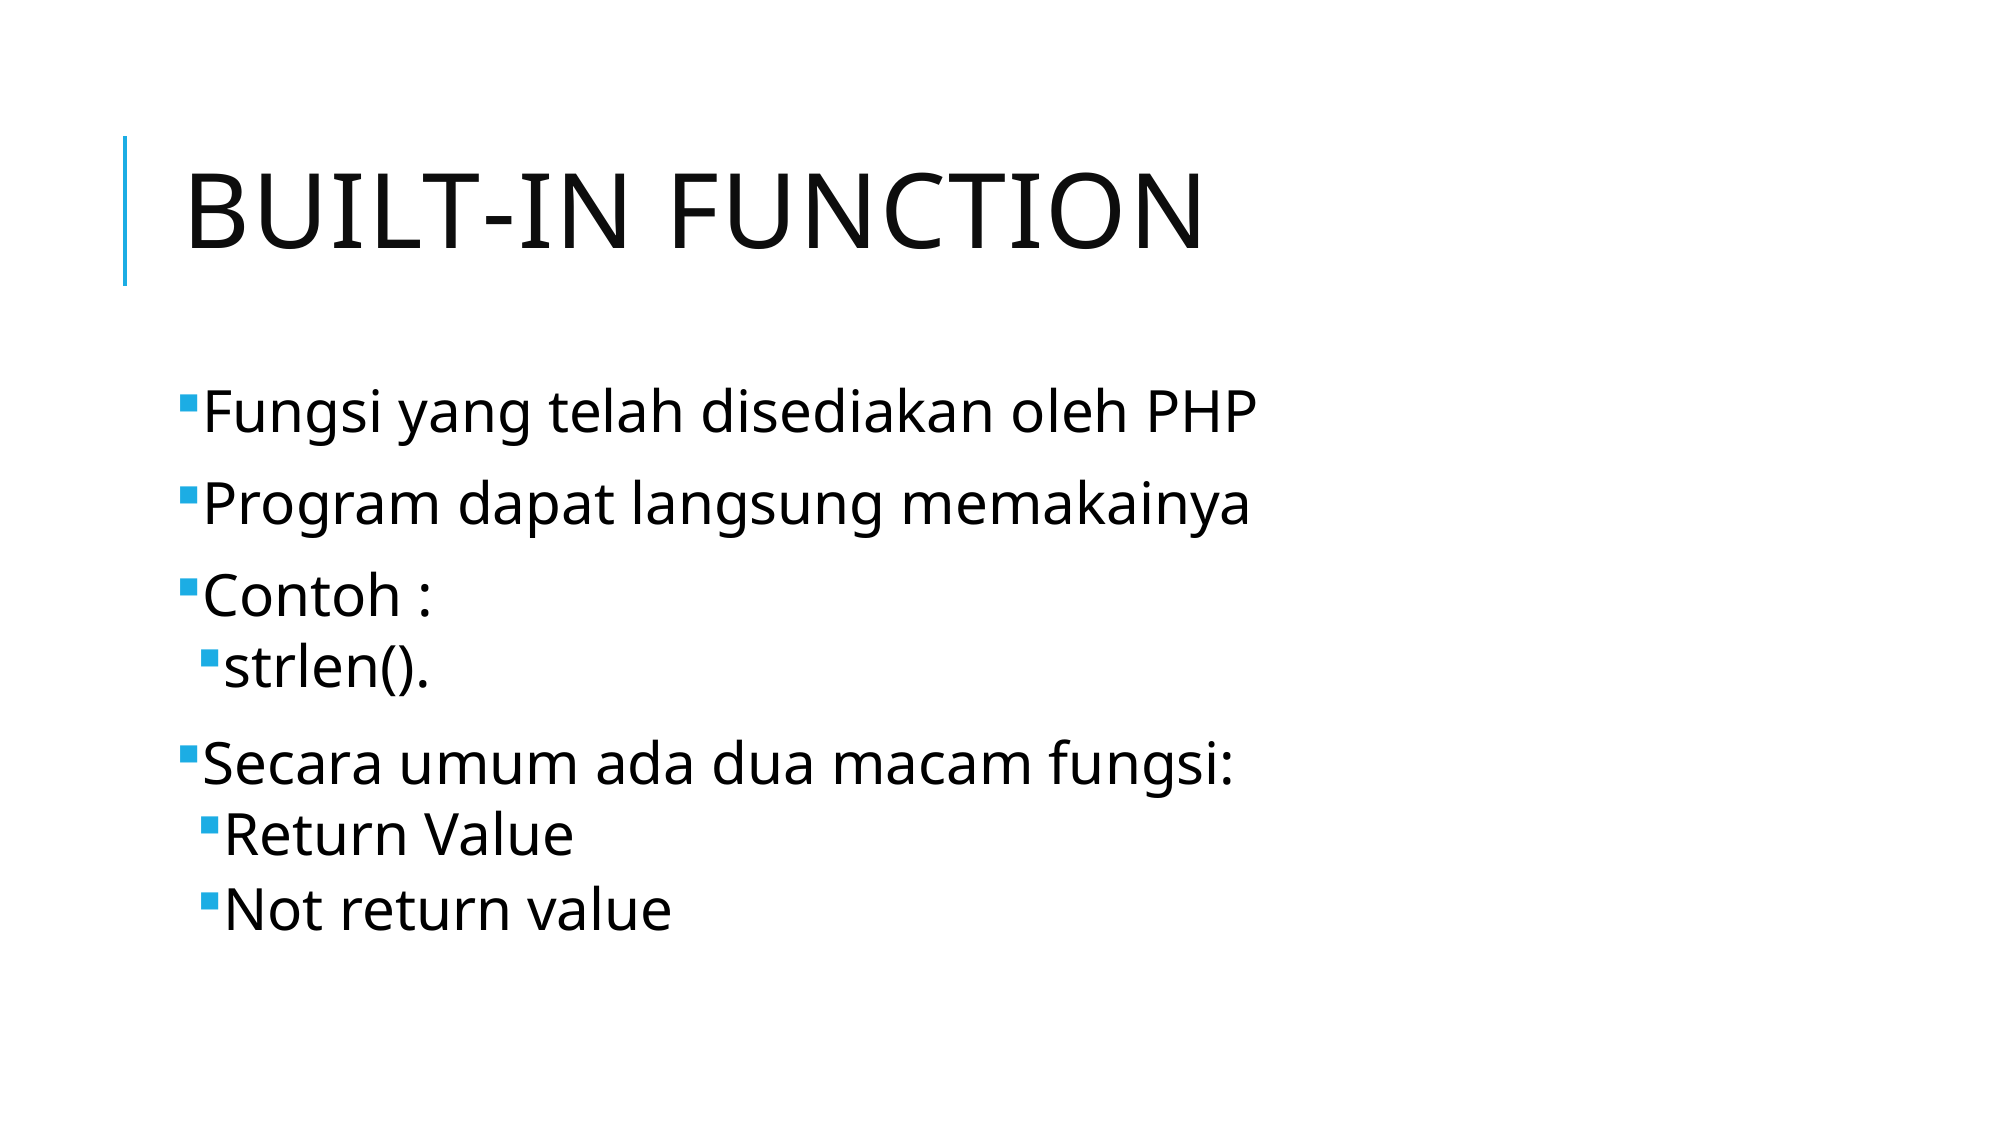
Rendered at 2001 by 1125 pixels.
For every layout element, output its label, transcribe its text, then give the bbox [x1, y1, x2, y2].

list Fungsi yang telah disediakan oleh PHP Program dapat langsung memakainya Contoh : strlen(). Secara umum ada dua macam fungsi: Return Value Not return value [168, 375, 1763, 1035]
title Built‐in Function [168, 96, 1763, 342]
